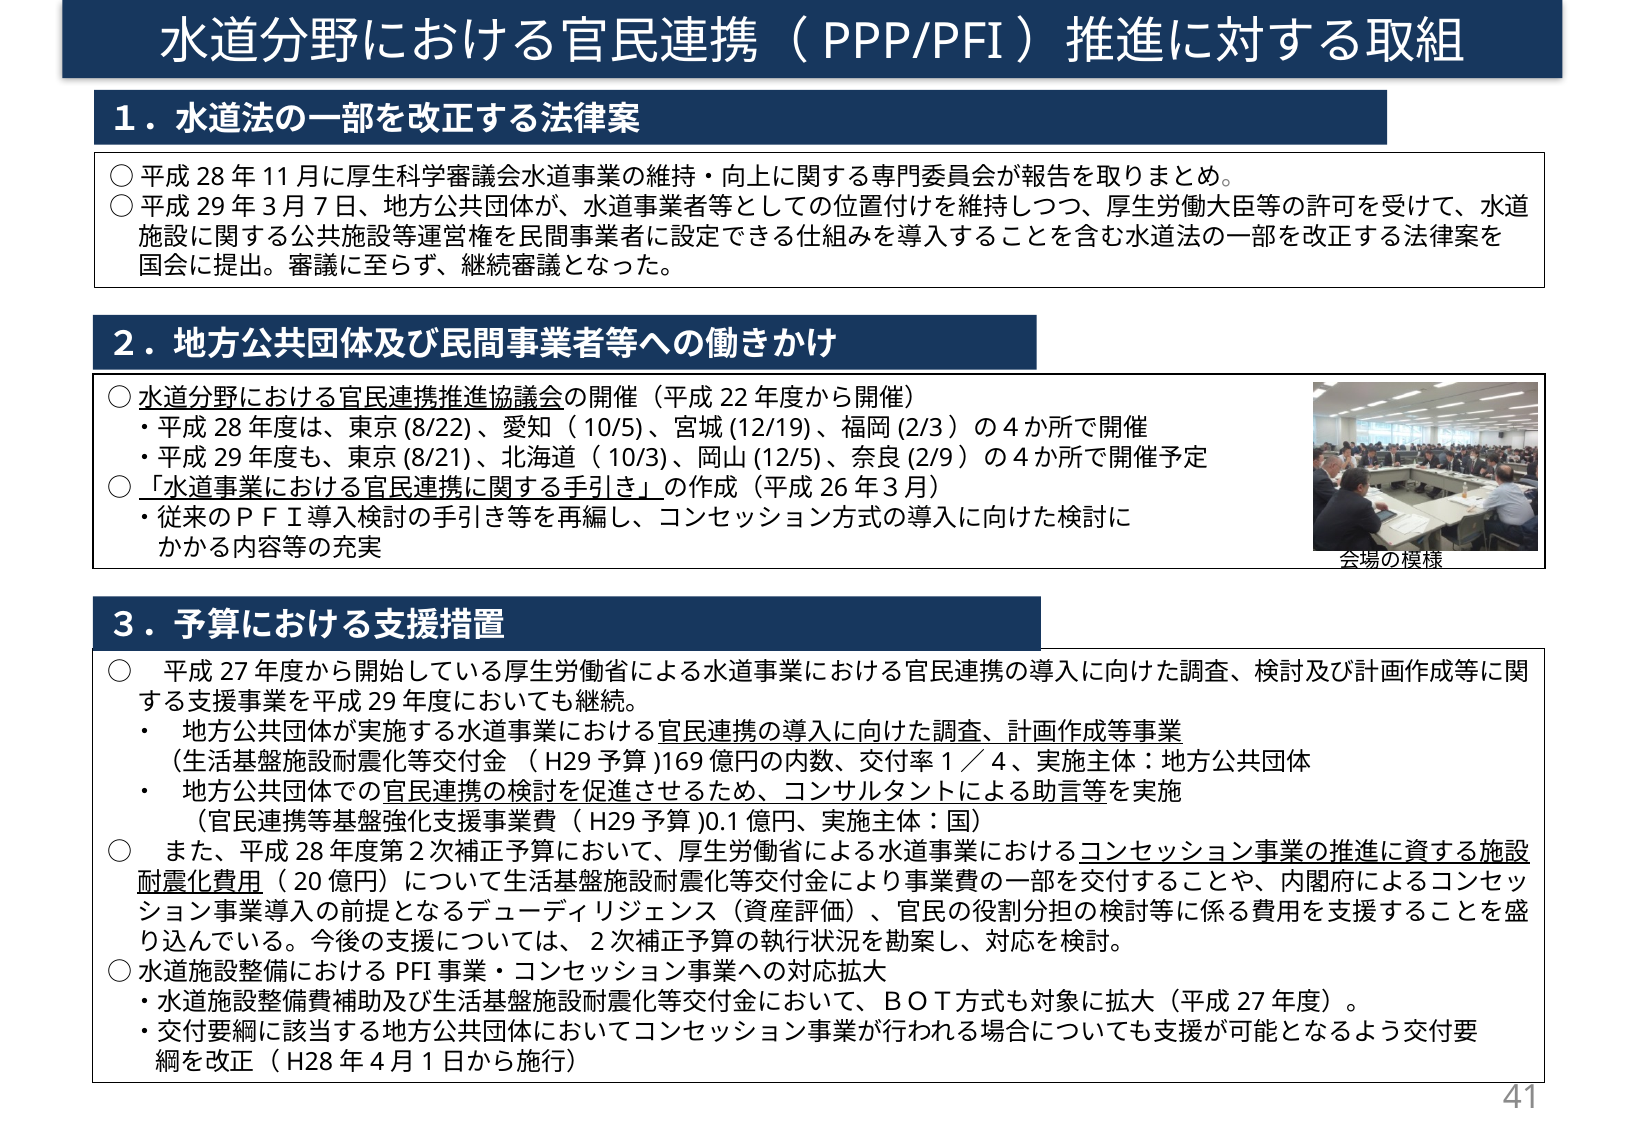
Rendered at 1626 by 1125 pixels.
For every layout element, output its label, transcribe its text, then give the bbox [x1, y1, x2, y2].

text_box 水道分野における官民連携（PPP/PFI）推進に対する取組 [62, 0, 1563, 79]
text_box 会場の模様 [1324, 549, 1542, 630]
text_box ○ 平成27年度から開始している厚生労働省による水道事業における官民連携の導入に向けた調査、検討及び計画作成等に関する支援事業を平成29年度においても継続。 ・ 地方公共団体が実施する水道事業における官民連携の導入に向けた調査、計画作成等事業 （生活基盤施設耐震化等交付金 （H29予算)169億円の内数、交付率1／4、実施主体：地方公共団体 ・ 地方公共団体での官民連携の検討を促進させるため、コンサルタントによる助言等を実施 （官民連携等基盤強化支援事業費（H29予算)0.1億円、実施主体：国） ○ また、平成28年度第２次補正予算において、厚生労働省による水道事業におけるコンセッション事業の推進に資する施設耐震化費用（20億円）について生活基盤施設耐震化等交付金により事業費の一部を交付することや、内閣府によるコンセッション事業導入の前提となるデューディリジェンス（資産評価）、官民の役割分担の検討等に係る費用を支援することを盛り込んでいる。今後の支援については、2次補正予算の執行状況を勘案し、対応を検討。 ○水道施設整備におけるPFI事業・コンセッション事業への対応拡大 ・水道施設整備費補助及び生活基盤施設耐震化等交付金において、ＢＯＴ方式も対象に拡大（平成27年度）。 ・交付要綱に該当する地方公共団体においてコンセッション事業が行われる場合についても支援が可能となるよう交付要 綱を改正（H28年4月1日から施行） [92, 648, 1545, 1083]
text_box ３．予算における支援措置 [92, 596, 1041, 651]
text_box ○水道分野における官民連携推進協議会の開催（平成22年度から開催） ・平成28年度は、東京(8/22)、愛知（10/5)、宮城(12/19)、福岡(2/3）の４か所で開催 ・平成29年度も、東京(8/21)、北海道（10/3)、岡山(12/5)、奈良(2/9）の４か所で開催予定 ○「水道事業における官民連携に関する手引き」の作成（平成26年３月） ・従来のＰＦＩ導入検討の手引き等を再編し、コンセッション方式の導入に向けた検討に かかる内容等の充実 [92, 373, 1545, 569]
text_box ２．地方公共団体及び民間事業者等への働きかけ [92, 314, 1037, 370]
text_box ○平成28年11月に厚生科学審議会水道事業の維持・向上に関する専門委員会が報告を取りまとめ。 ○平成29年3月7日、地方公共団体が、水道事業者等としての位置付けを維持しつつ、厚生労働大臣等の許可を受けて、水道施設に関する公共施設等運営権を民間事業者に設定できる仕組みを導入することを含む水道法の一部を改正する法律案を 国会に提出。審議に至らず、継続審議となった。 [94, 152, 1545, 288]
slide_number 41 [1205, 1068, 1556, 1125]
text_box １．水道法の一部を改正する法律案 [94, 89, 1388, 145]
picture [1313, 382, 1538, 551]
